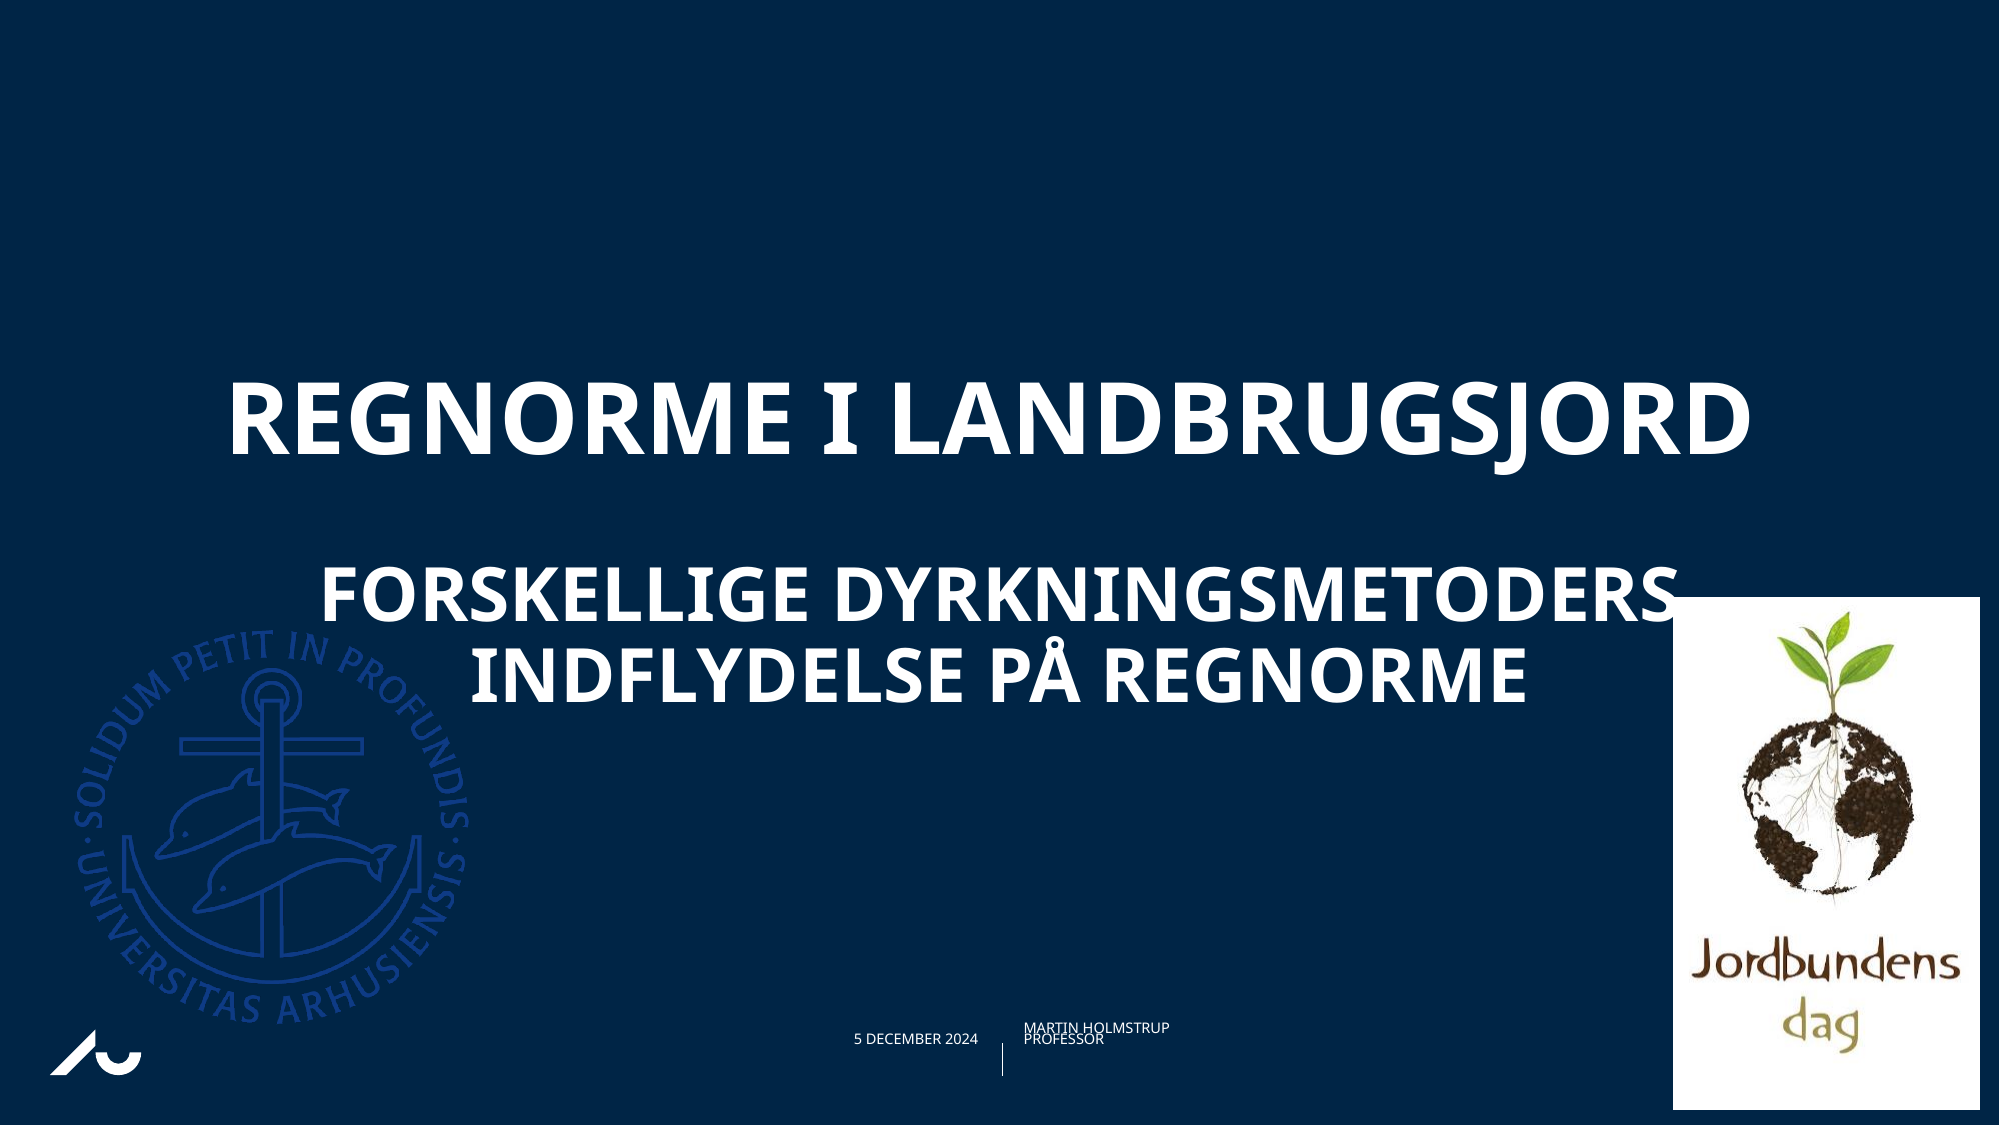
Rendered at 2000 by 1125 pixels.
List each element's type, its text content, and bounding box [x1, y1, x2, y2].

picture [1672, 597, 1980, 1110]
picture [54, 609, 488, 1043]
title Regnorme i landbrugsjord forskellige dyrkningsmetoders indflydelse på regnorme [161, 366, 1839, 721]
